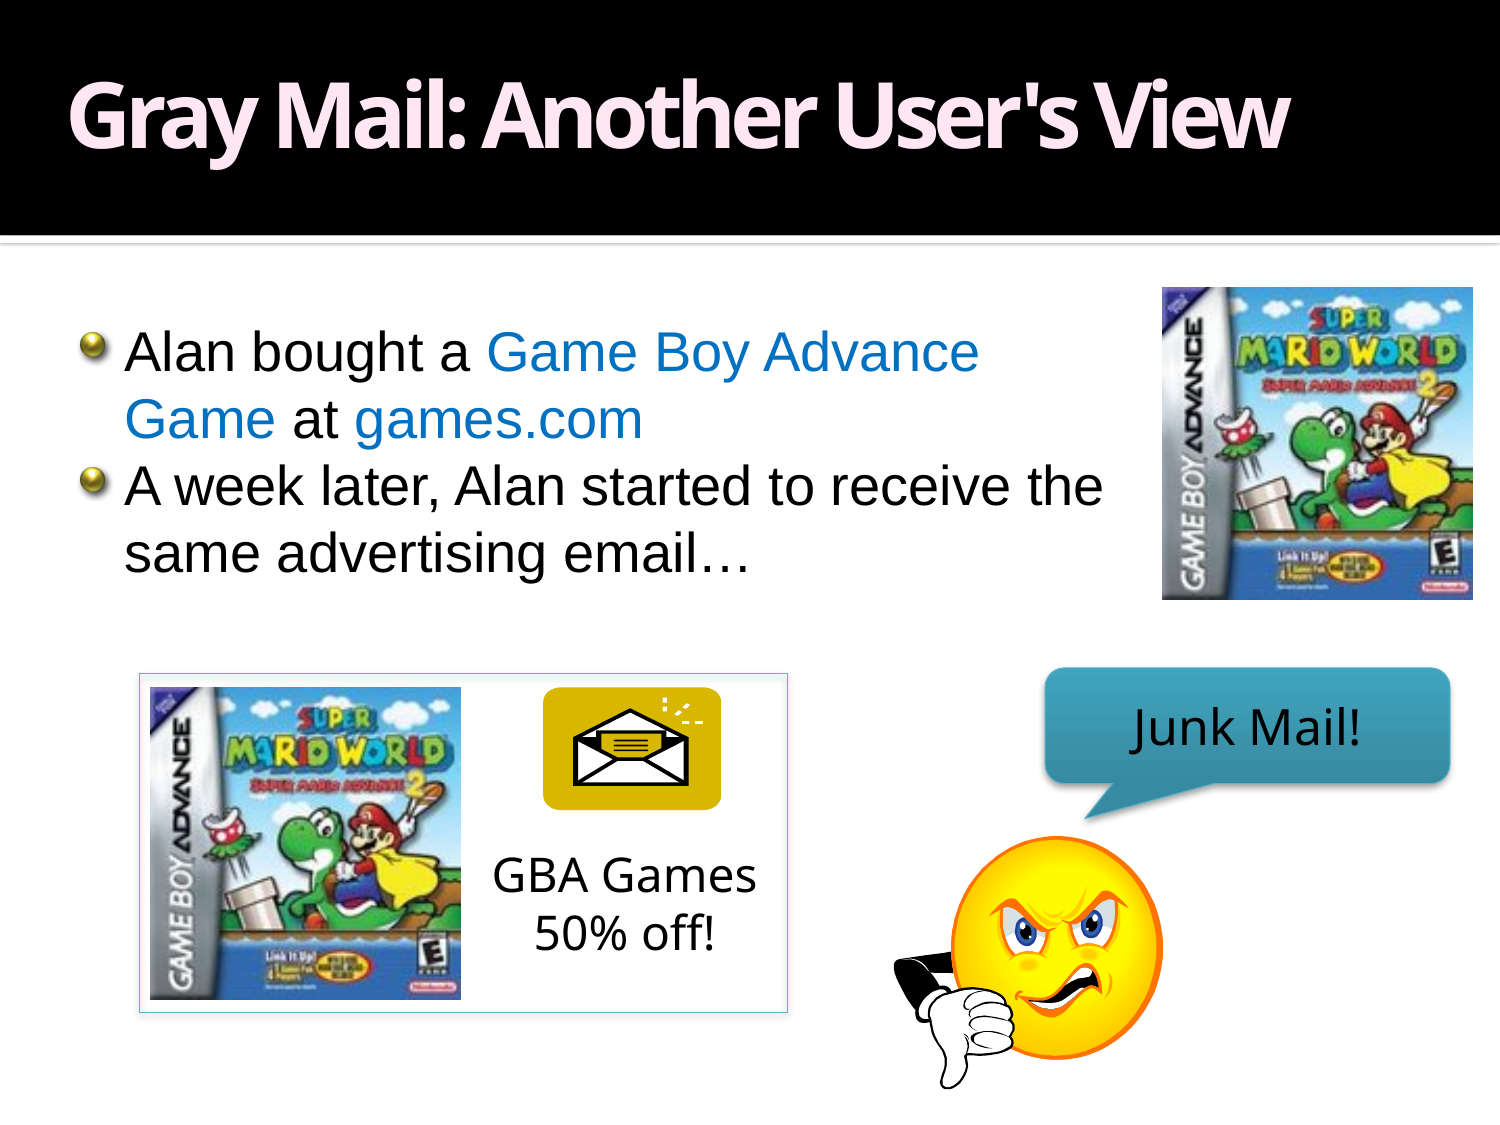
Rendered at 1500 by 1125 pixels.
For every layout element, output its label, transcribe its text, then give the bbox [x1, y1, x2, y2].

picture [76, 329, 114, 368]
picture [76, 464, 114, 502]
title Gray Mail: Another User's View [50, 62, 1425, 177]
list Alan bought a Game Boy Advance Game at games.com A week later, Alan started to receive the same advertising email… [50, 299, 1138, 596]
picture [1162, 287, 1473, 600]
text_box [892, 667, 1450, 1091]
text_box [139, 673, 800, 1013]
